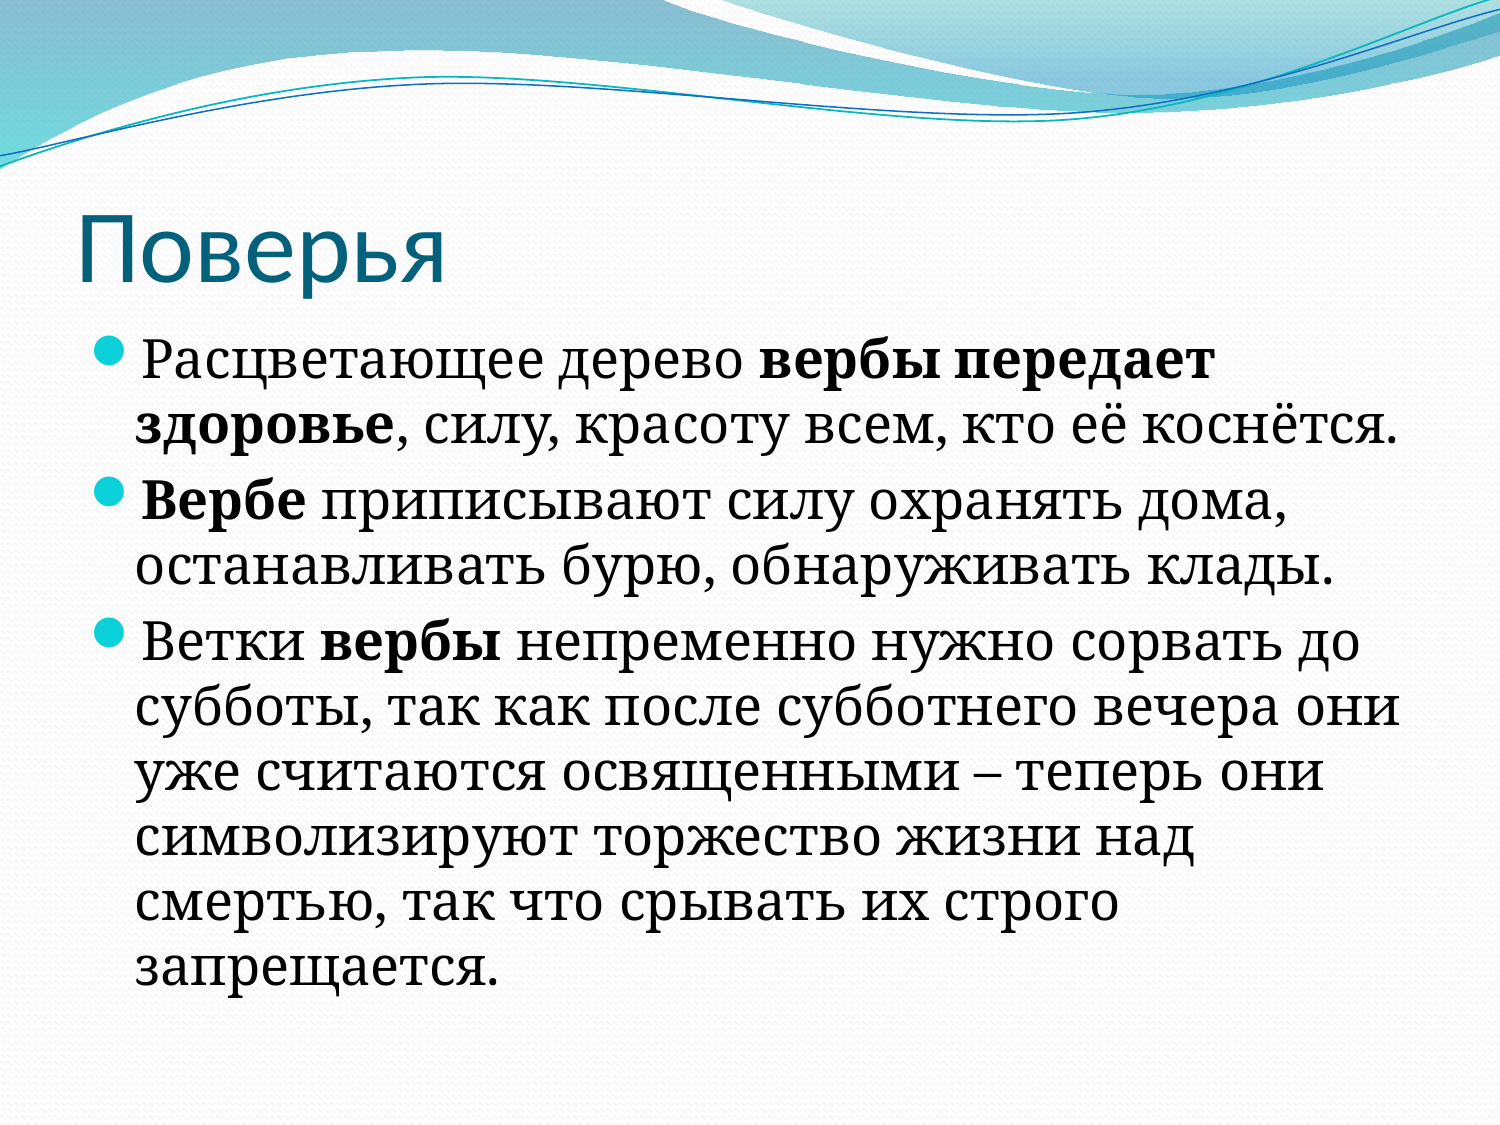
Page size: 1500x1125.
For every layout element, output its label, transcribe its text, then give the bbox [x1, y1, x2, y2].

list Расцветающее дерево вербы передает здоровье, силу, красоту всем, кто её коснётся. Вербе приписывают силу охранять дома, останавливать бурю, обнаруживать клады. Ветки вербы непременно нужно сорвать до субботы, так как после субботнего вечера они уже считаются освященными – теперь они символизируют торжество жизни над смертью, так что срывать их строго запрещается. [75, 317, 1425, 1038]
title Поверья [75, 115, 1425, 303]
